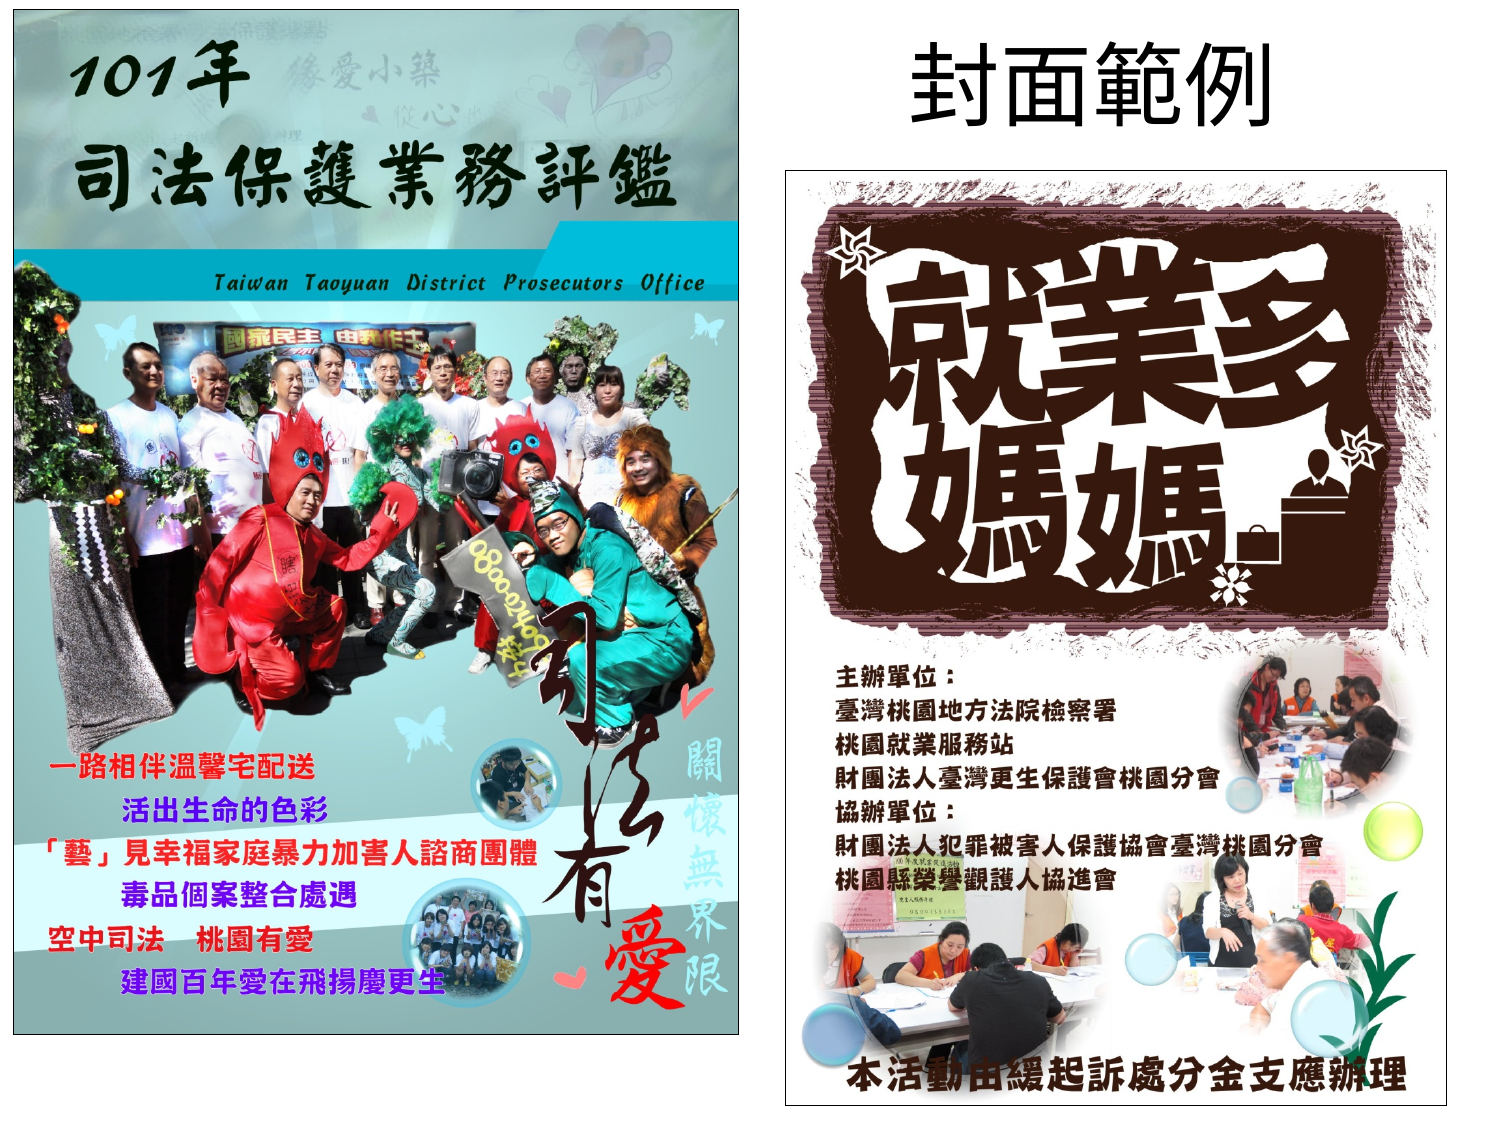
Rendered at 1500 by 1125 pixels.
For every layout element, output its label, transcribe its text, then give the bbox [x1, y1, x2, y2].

title 封面範例 [761, 0, 1424, 166]
picture [13, 9, 739, 1036]
picture [785, 169, 1448, 1107]
